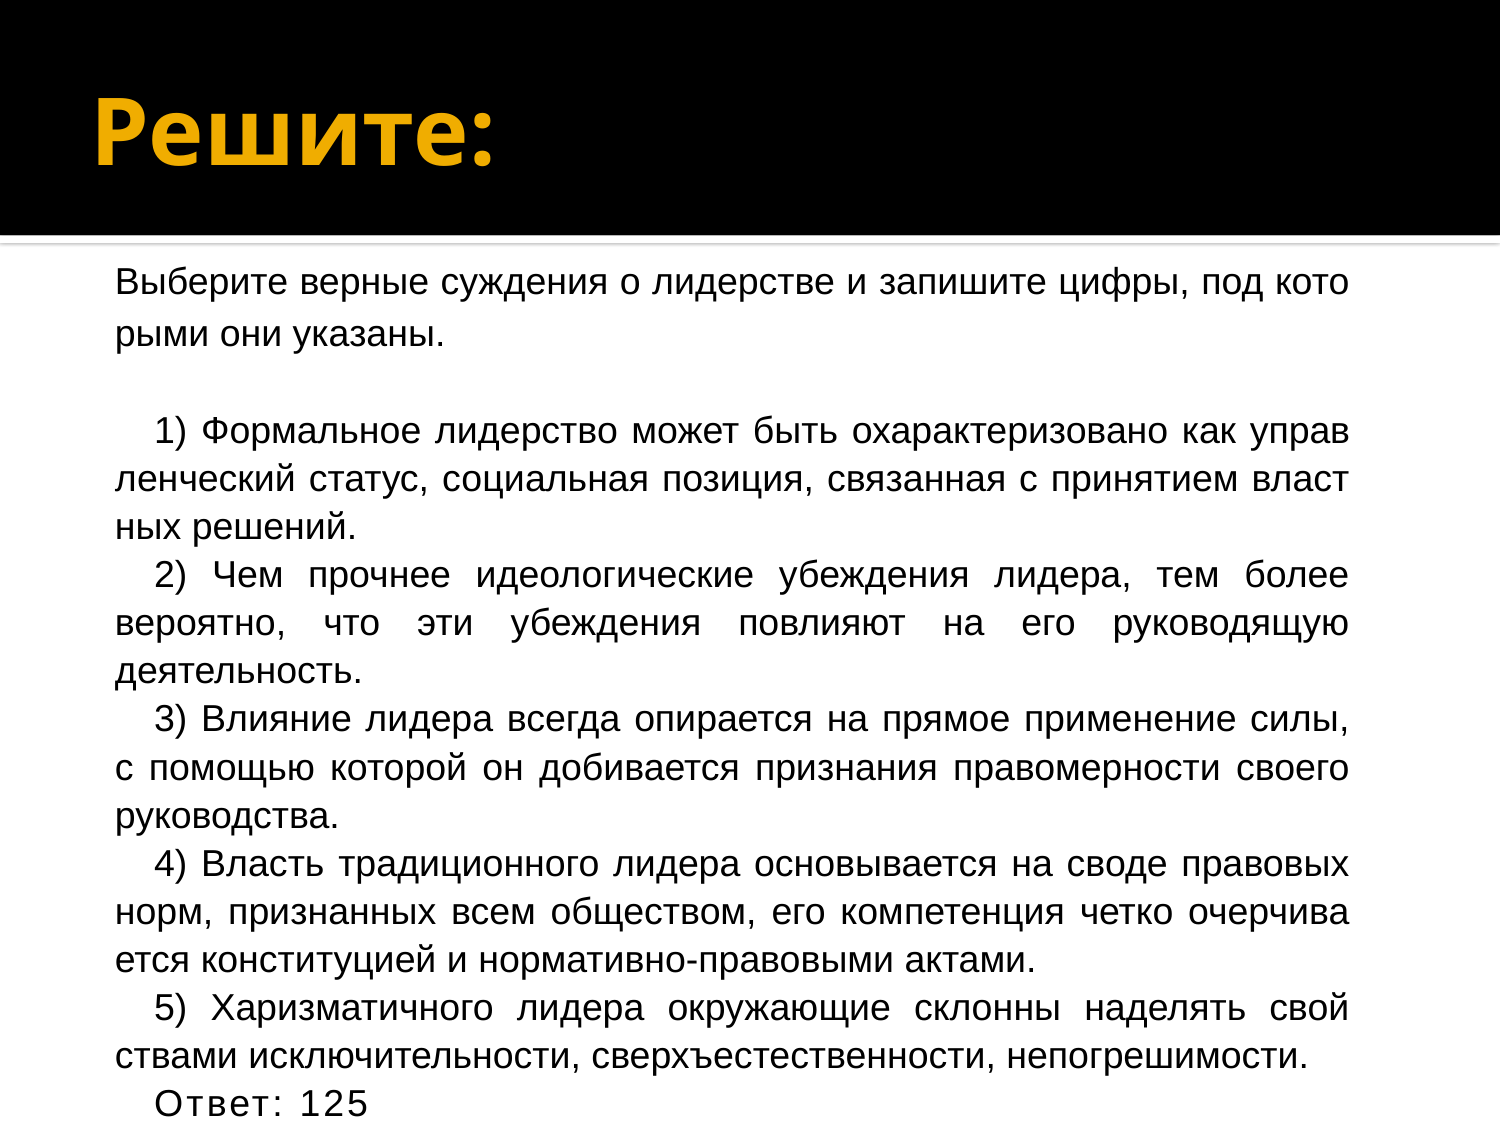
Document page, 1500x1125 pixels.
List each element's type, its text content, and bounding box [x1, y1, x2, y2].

title Решите: [75, 24, 1425, 231]
text_box Выберите вер­ные суж­де­ния о ли­дер­стве и за­пи­ши­те цифры, под ко­то­ры­ми они указаны. 1) Формальное ли­дер­ство может быть оха­рак­те­ри­зо­ва­но как управ­лен­че­ский статус, со­ци­аль­ная позиция, свя­зан­ная с при­ня­ти­ем власт­ных решений. 2) Чем проч­нее идео­ло­ги­че­ские убеж­де­ния лидера, тем более вероятно, что эти убеж­де­ния по­вли­я­ют на его ру­ко­во­дя­щую деятельность. 3) Влияние ли­де­ра все­гда опи­ра­ет­ся на пря­мое при­ме­не­ние силы, с по­мо­щью ко­то­рой он до­би­ва­ет­ся при­зна­ния пра­во­мер­но­сти сво­е­го руководства. 4) Власть тра­ди­ци­он­но­го ли­де­ра ос­но­вы­ва­ет­ся на своде пра­во­вых норм, при­знан­ных всем обществом, его ком­пе­тен­ция четко очер­чи­ва­ет­ся кон­сти­ту­ци­ей и нормативно-правовыми актами. 5) Харизматичного ли­де­ра окру­жа­ю­щие склон­ны на­де­лять свой­ства­ми исключительности, сверхъестественности, непогрешимости. Ответ: 125 [100, 243, 1365, 1125]
